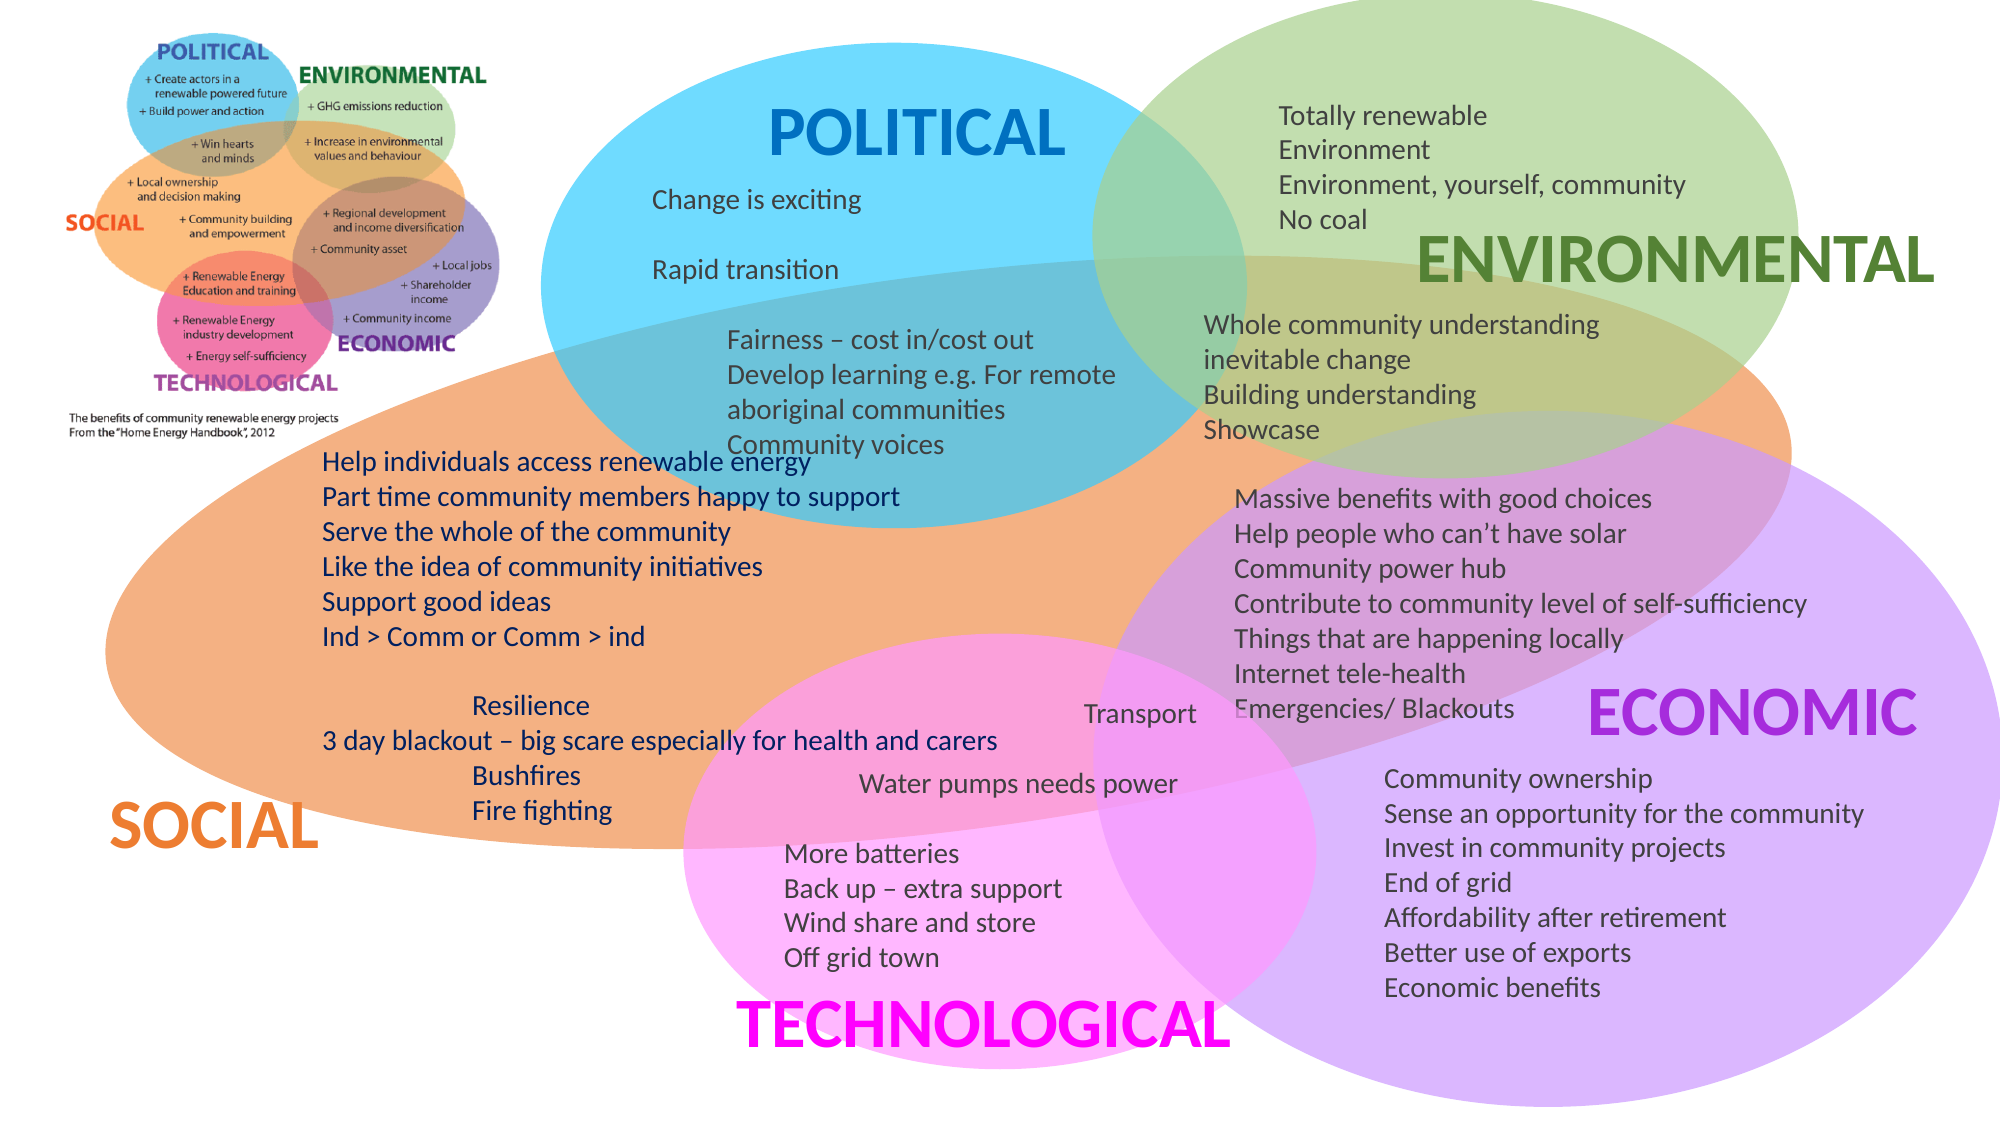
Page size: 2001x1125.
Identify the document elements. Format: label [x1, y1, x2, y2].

text_box [56, 0, 2000, 1107]
